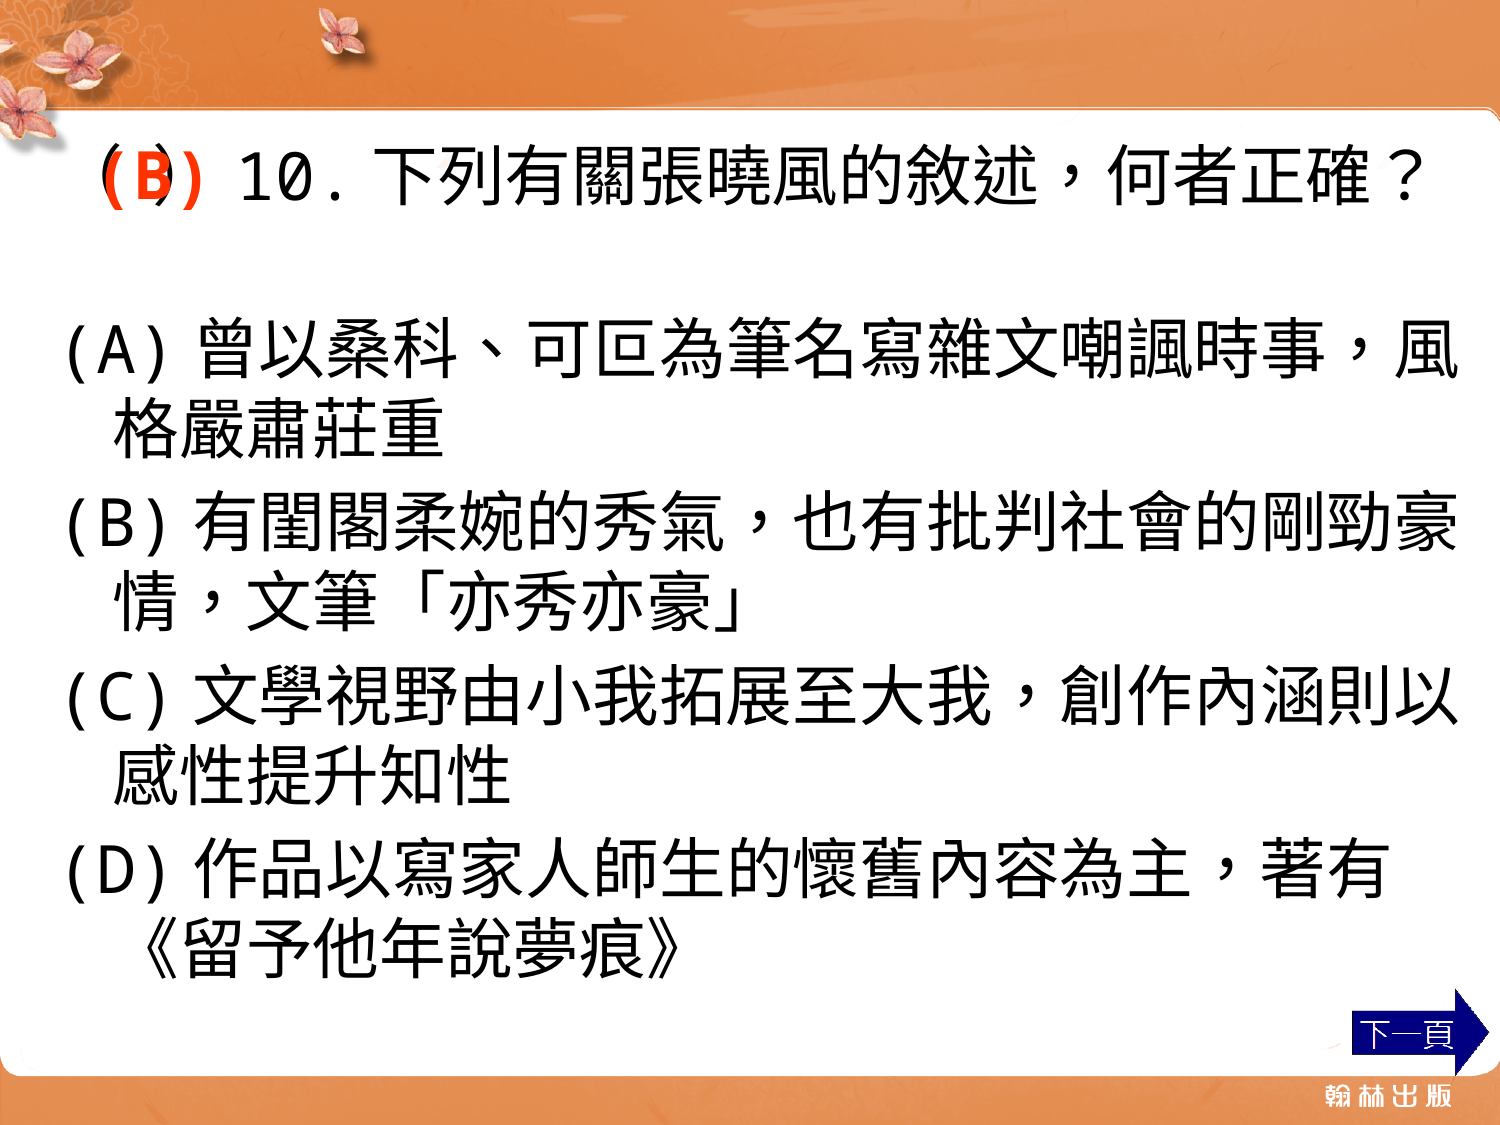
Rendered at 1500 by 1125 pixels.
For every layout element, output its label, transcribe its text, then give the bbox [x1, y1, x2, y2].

list （ ）10.下列有關張曉風的敘述，何者正確？ (A)曾以桑科、可叵為筆名寫雜文嘲諷時事，風格嚴肅莊重 (B)有閨閣柔婉的秀氣，也有批判社會的剛勁豪情，文筆「亦秀亦豪」 (C)文學視野由小我拓展至大我，創作內涵則以感性提升知性 (D)作品以寫家人師生的懷舊內容為主，著有《留予他年說夢痕》 [41, 126, 1494, 935]
picture [0, 0, 1500, 1125]
text_box (B) [78, 125, 229, 221]
